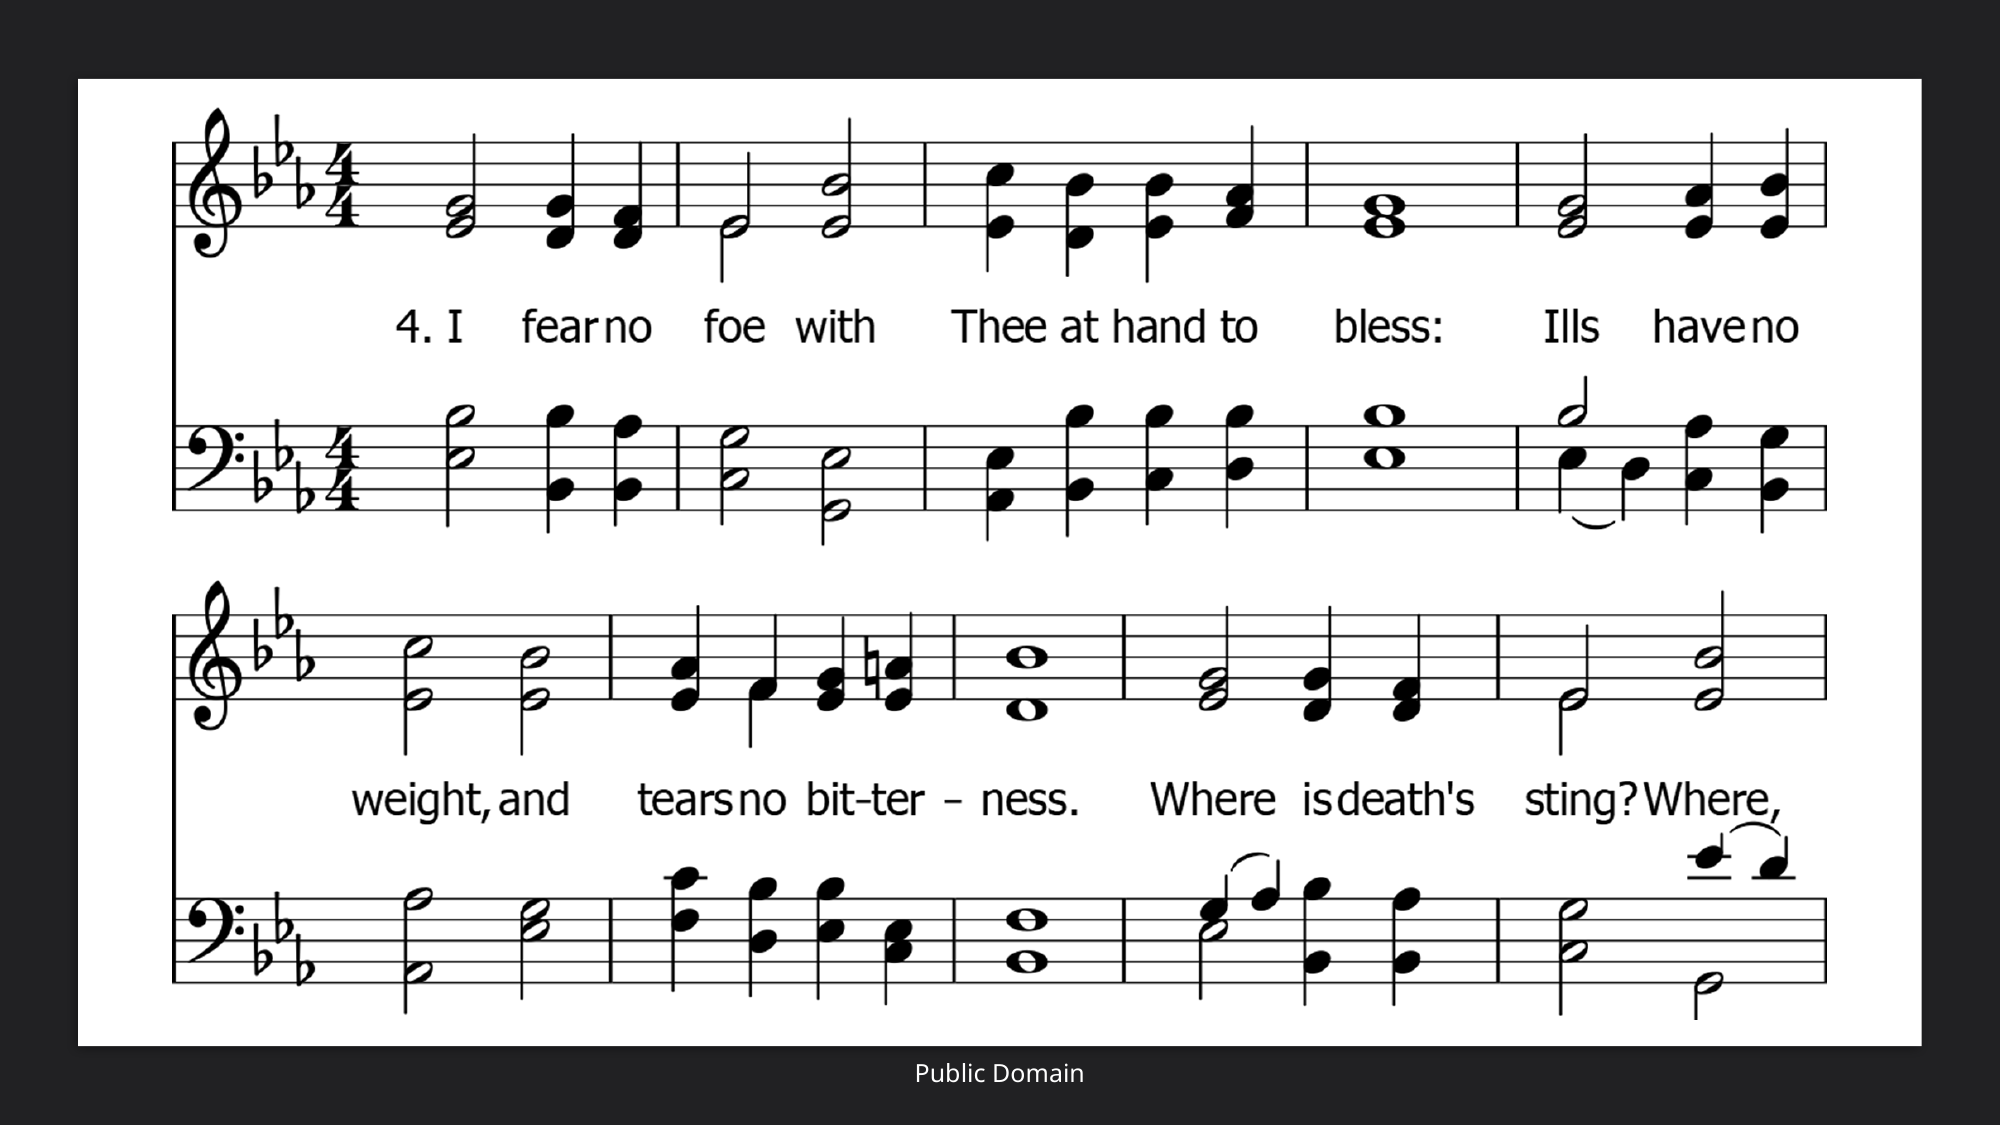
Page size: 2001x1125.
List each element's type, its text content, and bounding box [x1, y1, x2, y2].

picture [172, 105, 1828, 1020]
footer Public Domain [662, 1042, 1338, 1103]
text_box [0, 0, 2000, 1125]
text_box [77, 77, 1923, 1048]
